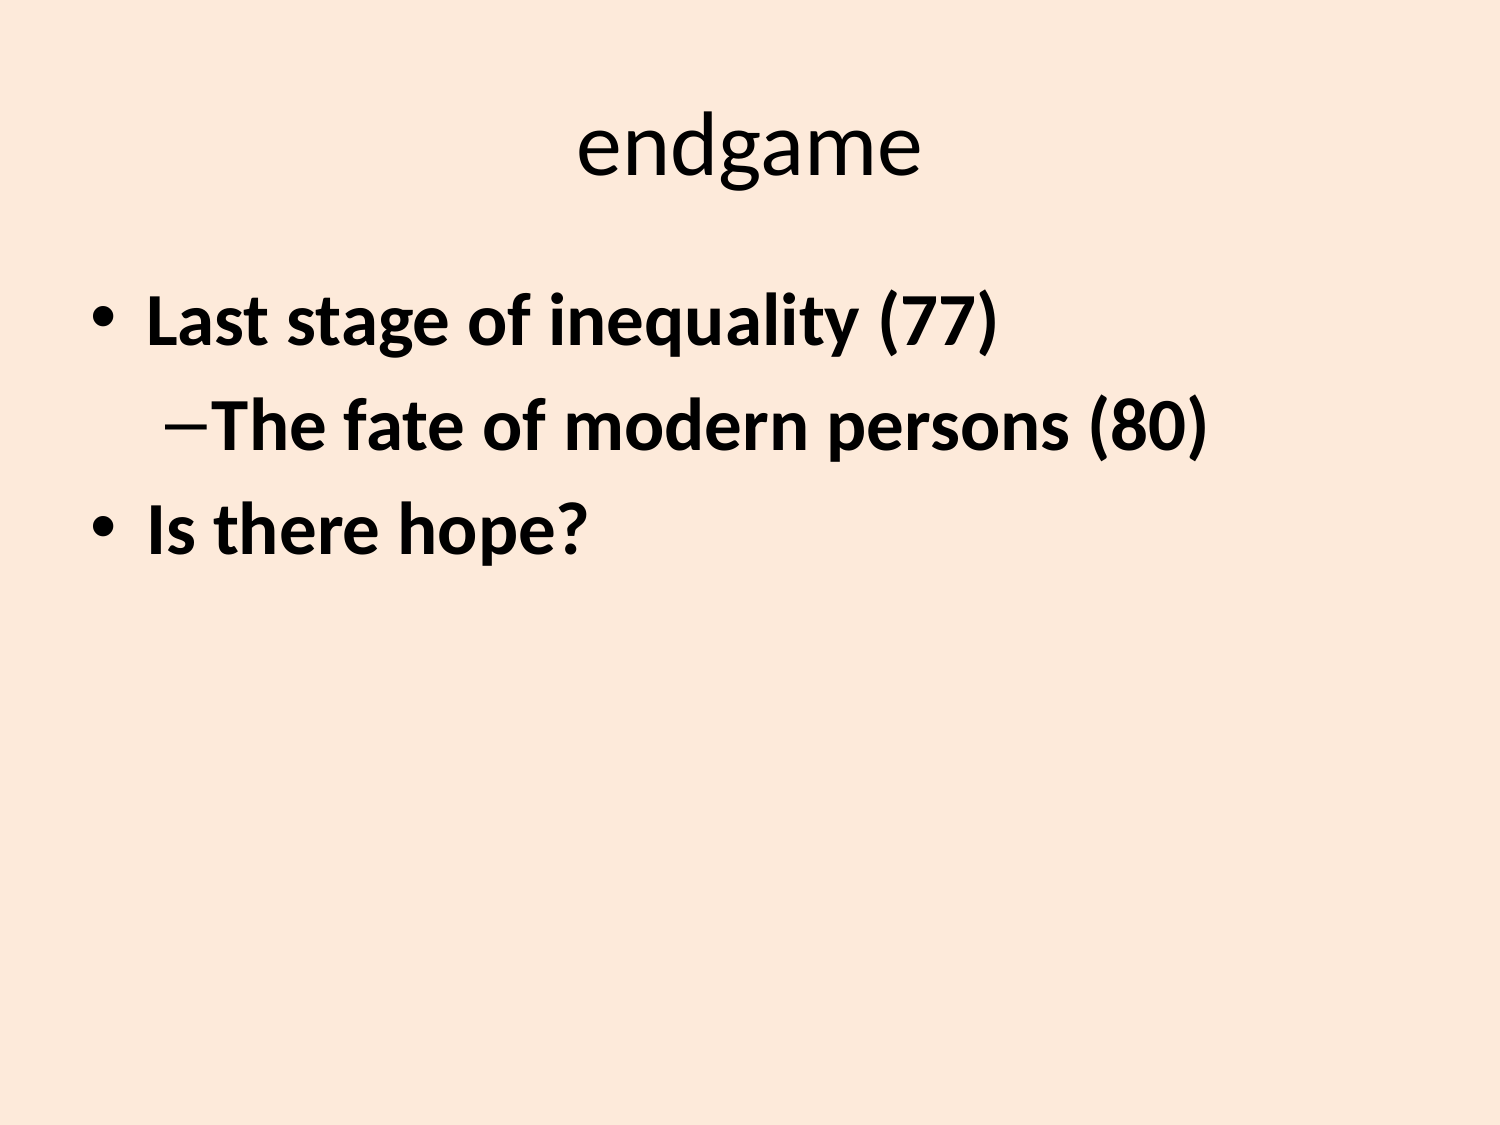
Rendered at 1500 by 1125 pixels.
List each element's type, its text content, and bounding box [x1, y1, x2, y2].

title endgame [75, 45, 1425, 233]
list Last stage of inequality (77) The fate of modern persons (80) Is there hope? [75, 262, 1425, 1005]
